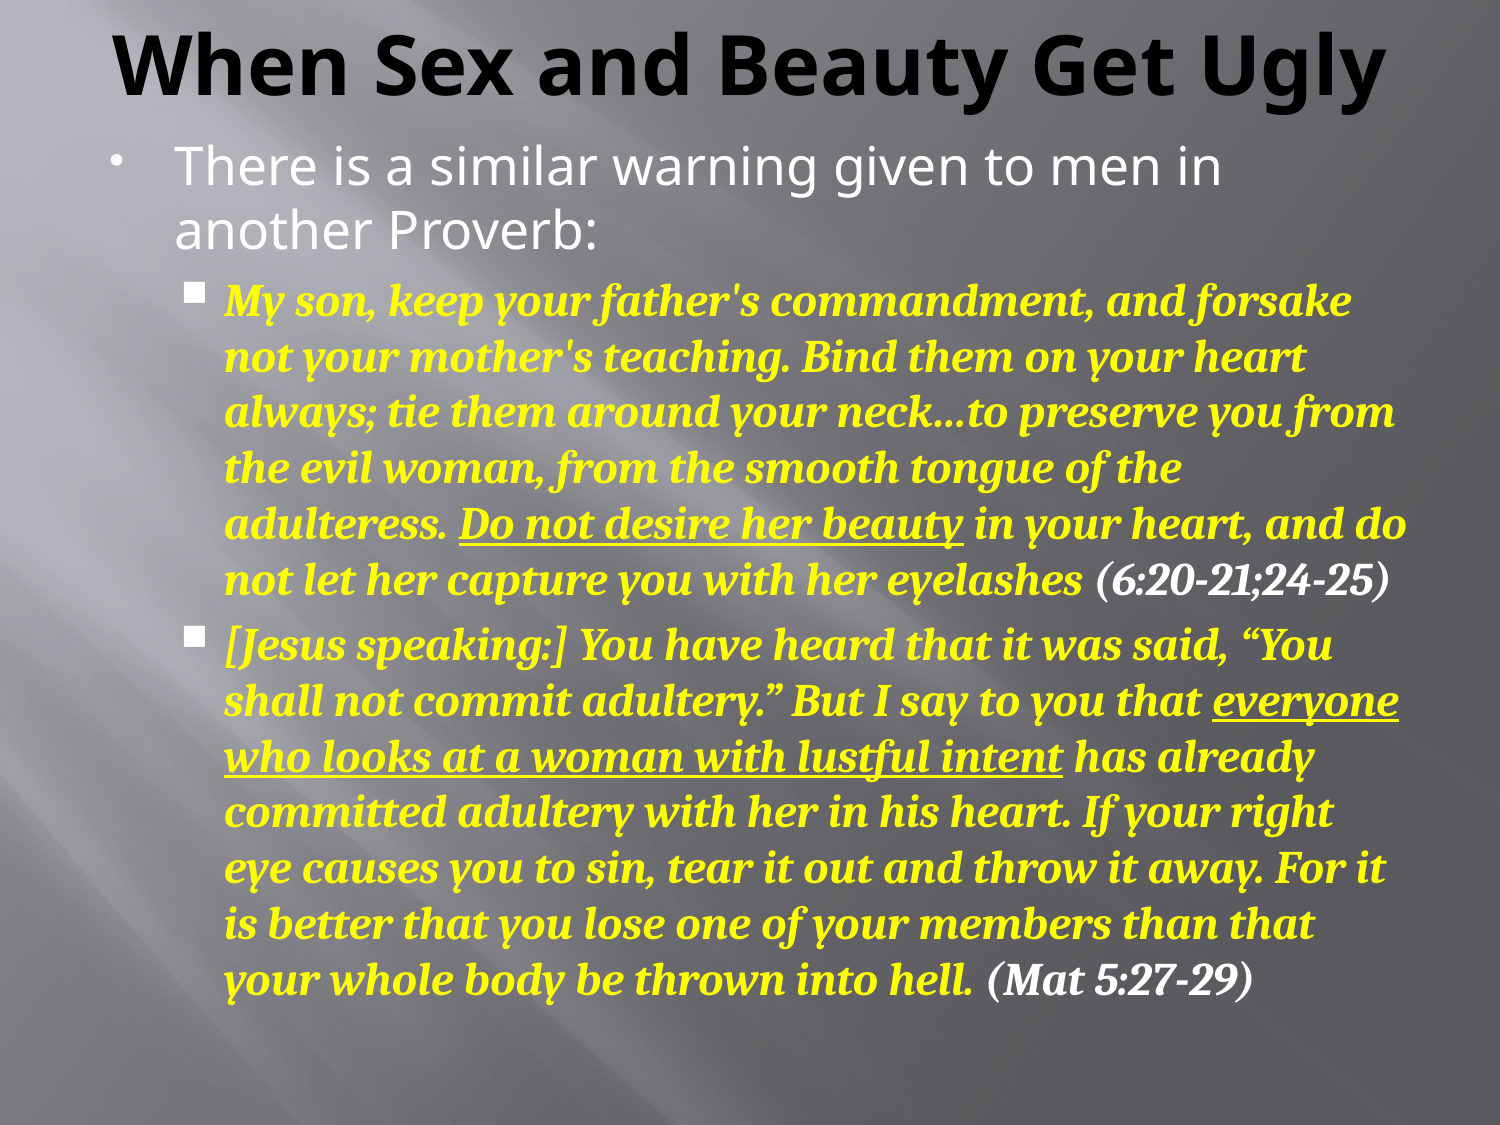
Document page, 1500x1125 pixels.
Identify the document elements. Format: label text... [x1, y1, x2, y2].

title When Sex and Beauty Get Ugly [0, 0, 1500, 125]
list There is a similar warning given to men in another Proverb: My son, keep your father's commandment, and forsake not your mother's teaching. Bind them on your heart always; tie them around your neck…to preserve you from the evil woman, from the smooth tongue of the adulteress. Do not desire her beauty in your heart, and do not let her capture you with her eyelashes (6:20-21;24-25) [Jesus speaking:] You have heard that it was said, “You shall not commit adultery.” But I say to you that everyone who looks at a woman with lustful intent has already committed adultery with her in his heart. If your right eye causes you to sin, tear it out and throw it away. For it is better that you lose one of your members than that your whole body be thrown into hell. (Mat 5:27-29) [75, 125, 1425, 1125]
